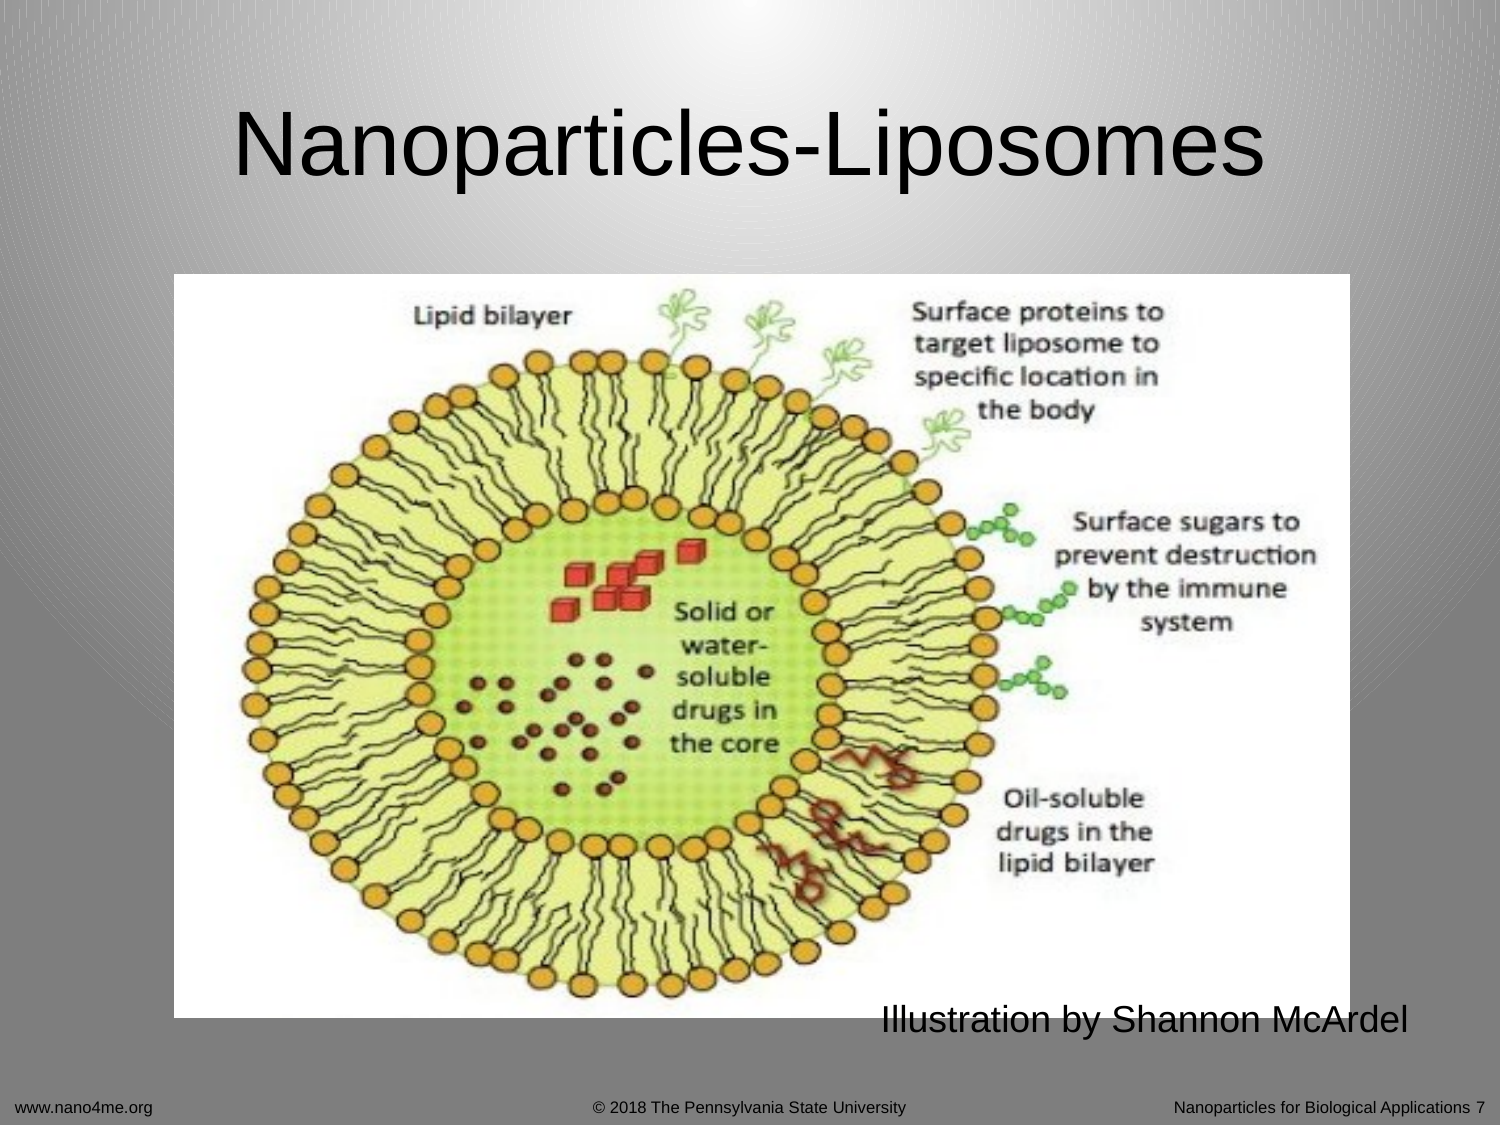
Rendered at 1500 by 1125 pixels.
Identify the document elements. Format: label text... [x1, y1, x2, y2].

text_box Illustration by Shannon McArdel [865, 987, 1424, 1048]
title Nanoparticles-Liposomes [74, 44, 1426, 233]
picture [174, 274, 1351, 1018]
